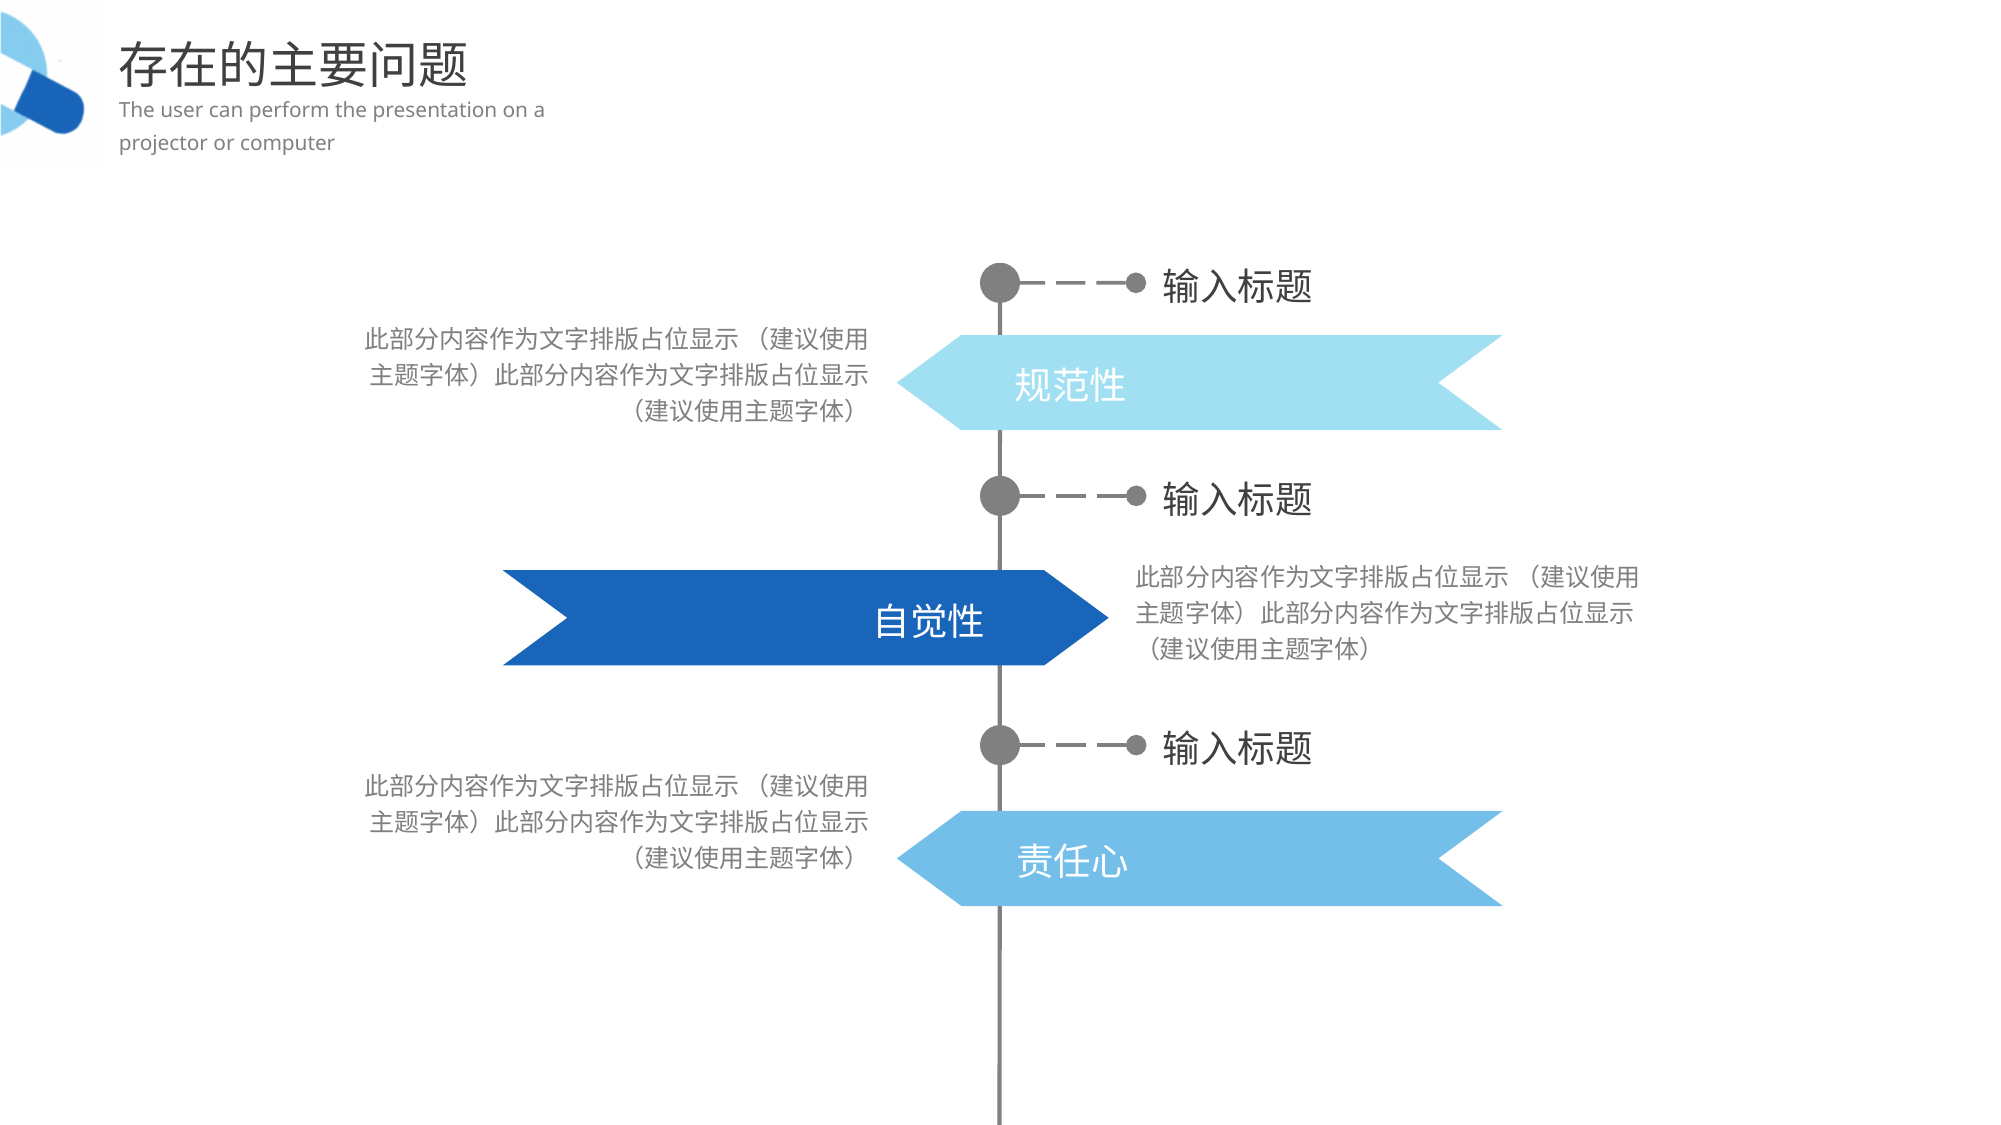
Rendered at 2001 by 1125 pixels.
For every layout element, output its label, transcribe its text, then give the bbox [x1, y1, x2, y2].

text_box 存在的主要问题 [104, 25, 918, 101]
picture [0, 0, 104, 164]
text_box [984, 479, 1137, 512]
text_box 输入标题 [1151, 257, 1333, 314]
text_box 输入标题 [1151, 470, 1333, 527]
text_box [502, 570, 1109, 666]
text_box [984, 266, 1136, 299]
text_box 此部分内容作为文字排版占位显示 （建议使用主题字体）此部分内容作为文字排版占位显示 （建议使用主题字体） [352, 312, 881, 468]
text_box 此部分内容作为文字排版占位显示 （建议使用主题字体）此部分内容作为文字排版占位显示 （建议使用主题字体） [352, 759, 881, 914]
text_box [896, 334, 1503, 431]
text_box 输入标题 [1151, 719, 1333, 776]
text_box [896, 810, 1503, 906]
text_box The user can perform the presentation on a projector or computer [104, 82, 649, 162]
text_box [984, 729, 1137, 761]
text_box 此部分内容作为文字排版占位显示 （建议使用主题字体）此部分内容作为文字排版占位显示 （建议使用主题字体） [1124, 550, 1653, 706]
